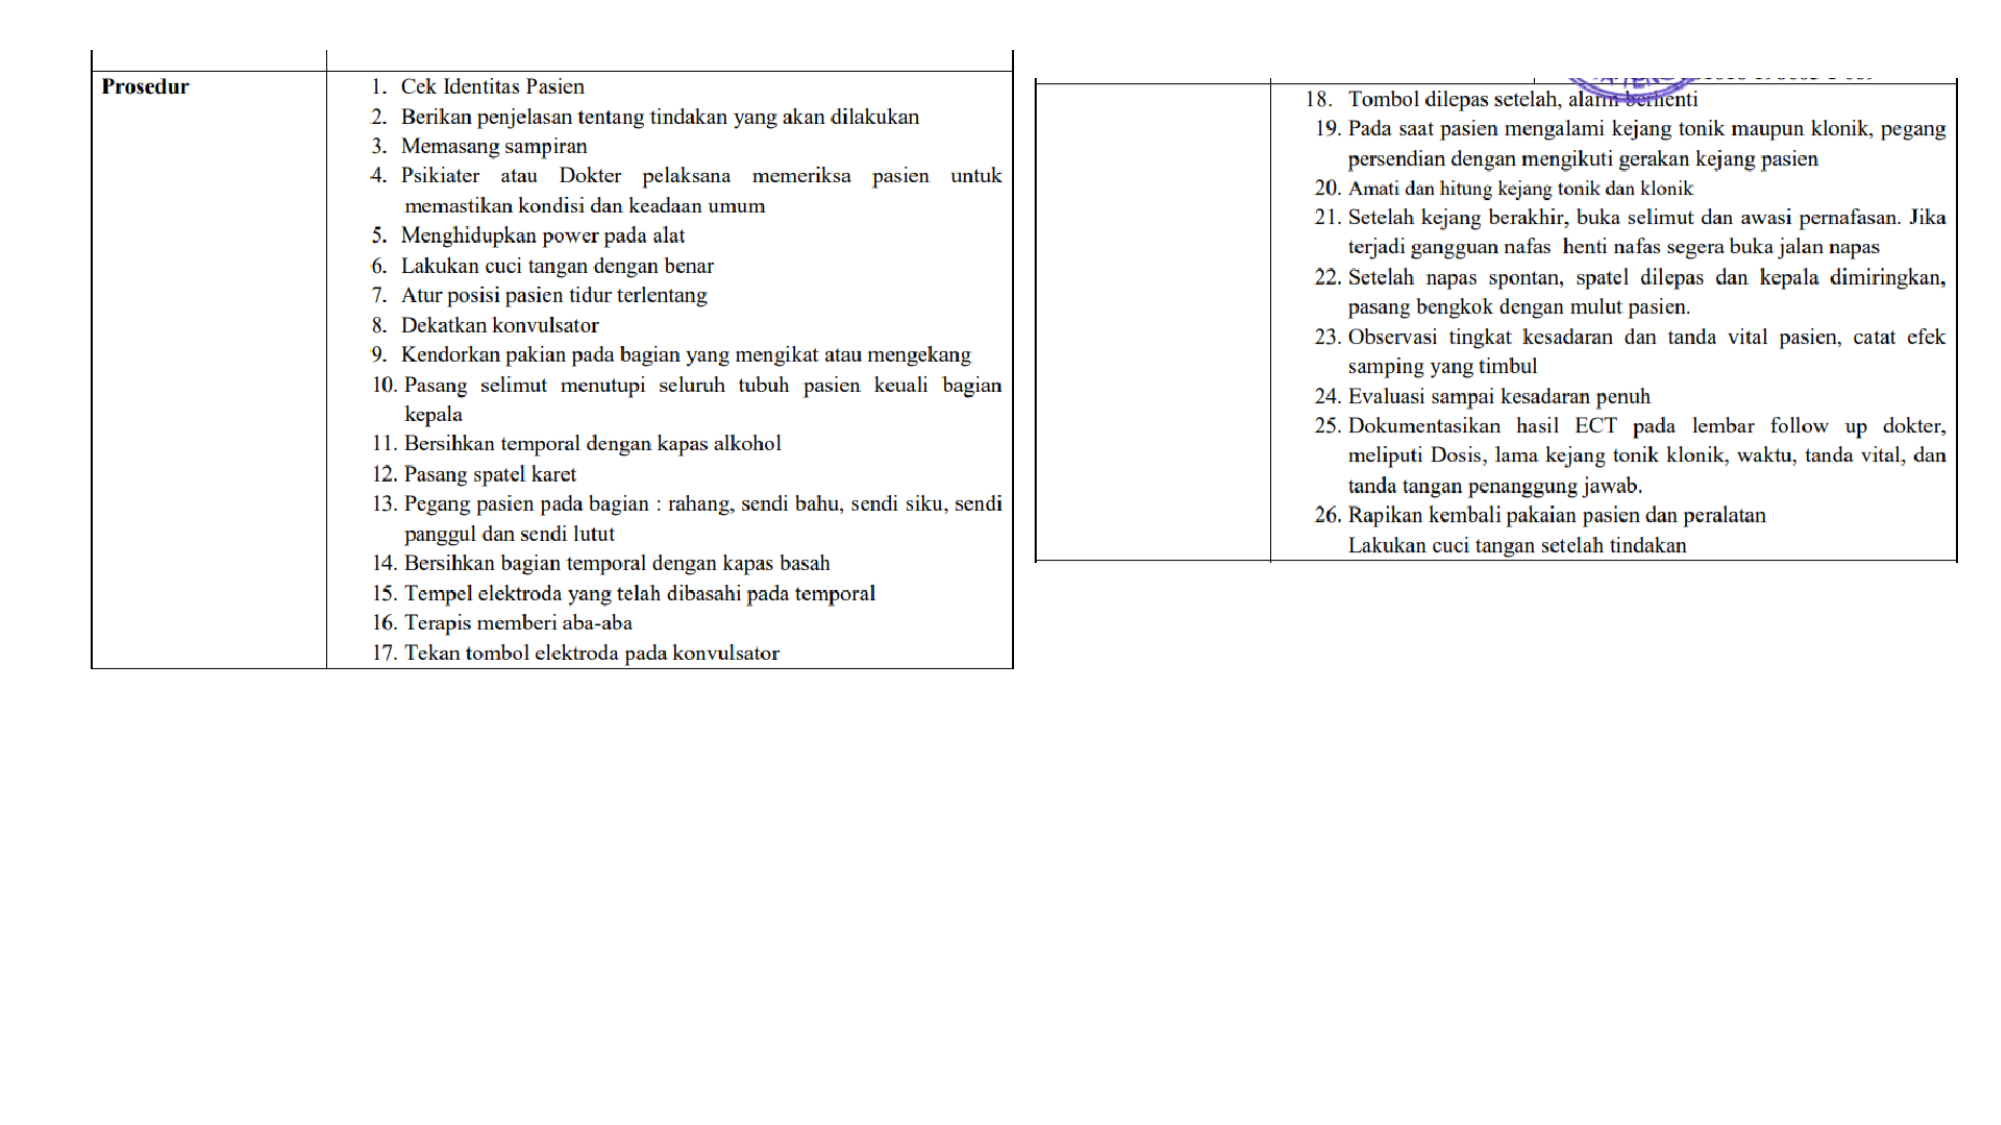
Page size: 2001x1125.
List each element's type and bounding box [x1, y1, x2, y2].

picture [67, 50, 1970, 694]
